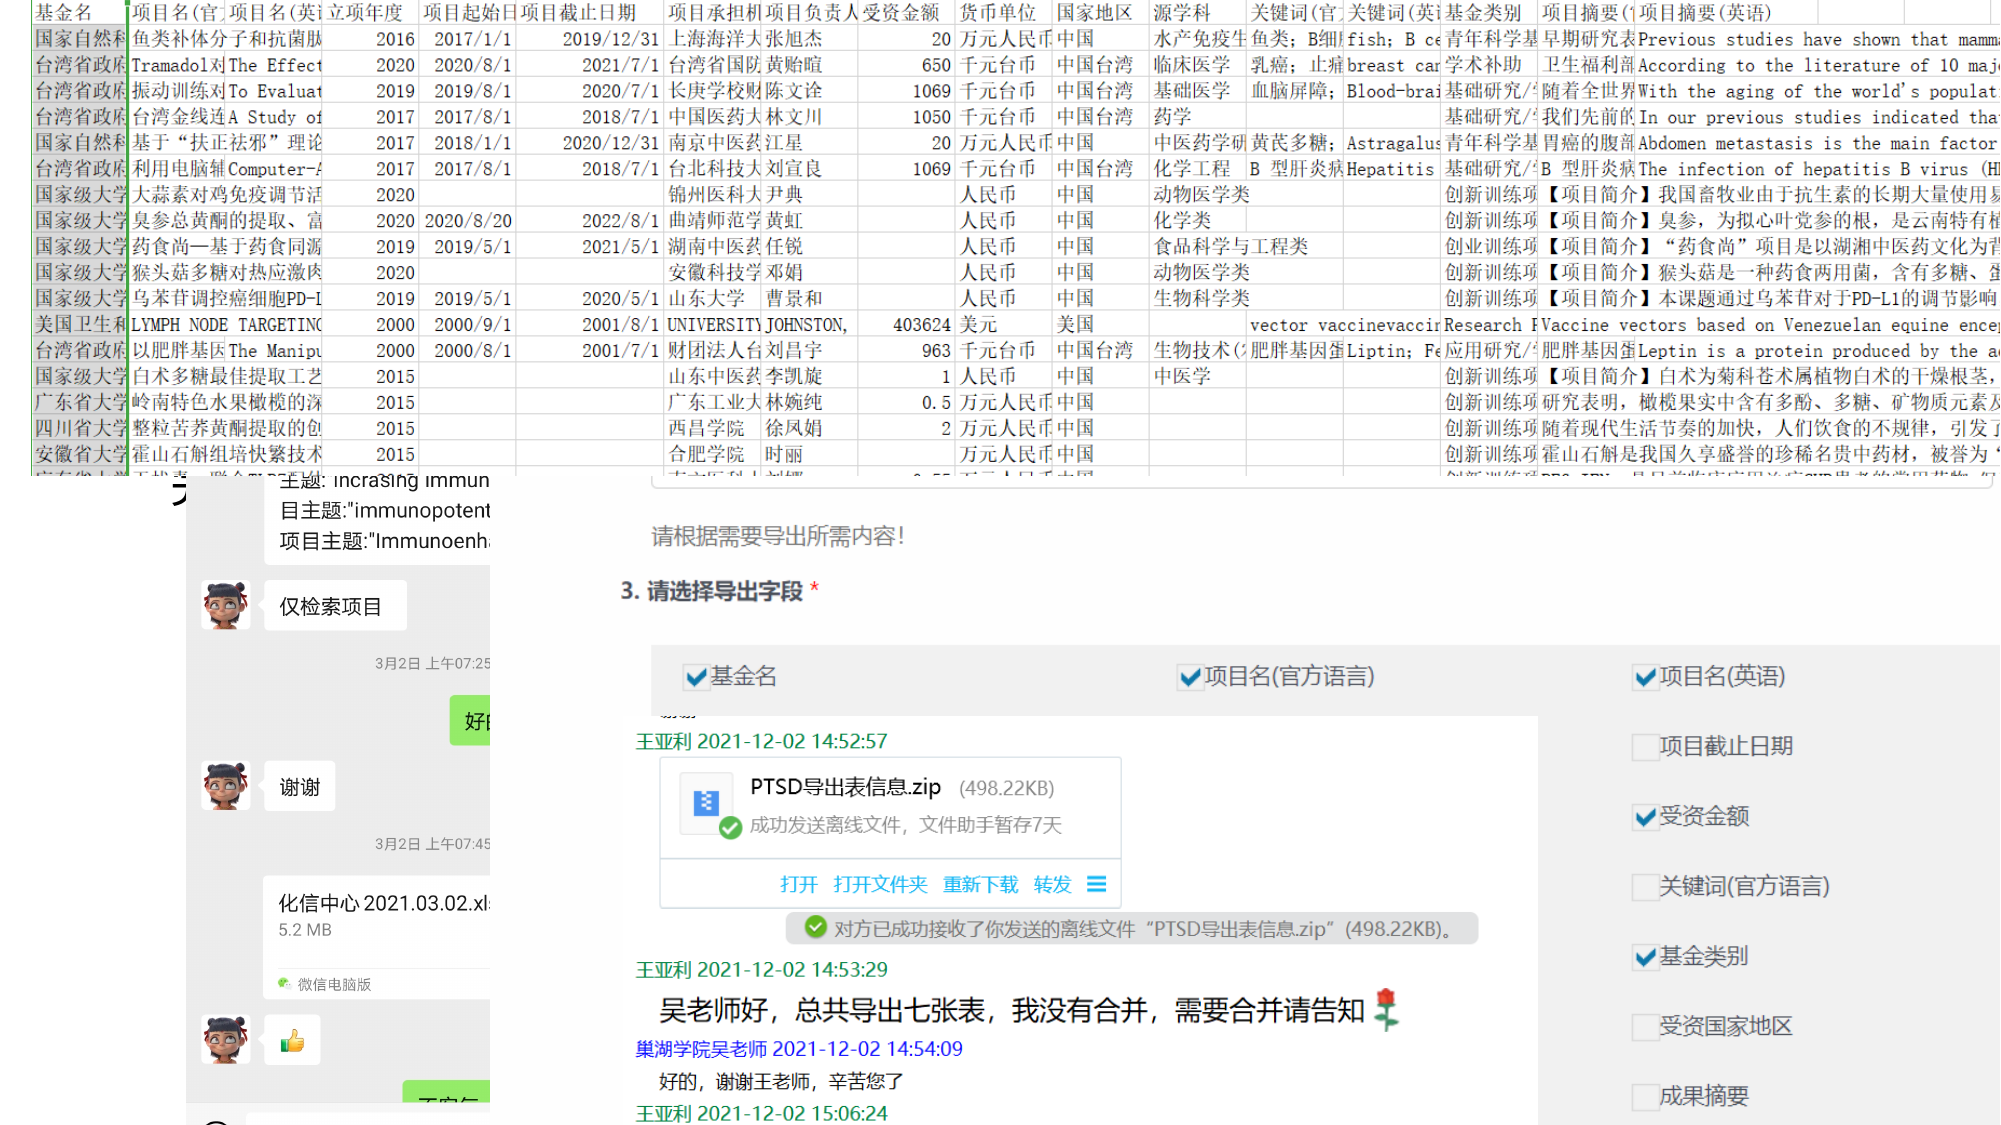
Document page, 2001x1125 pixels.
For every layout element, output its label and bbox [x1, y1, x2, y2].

text_box [155, 476, 186, 520]
picture [31, 0, 2000, 1125]
